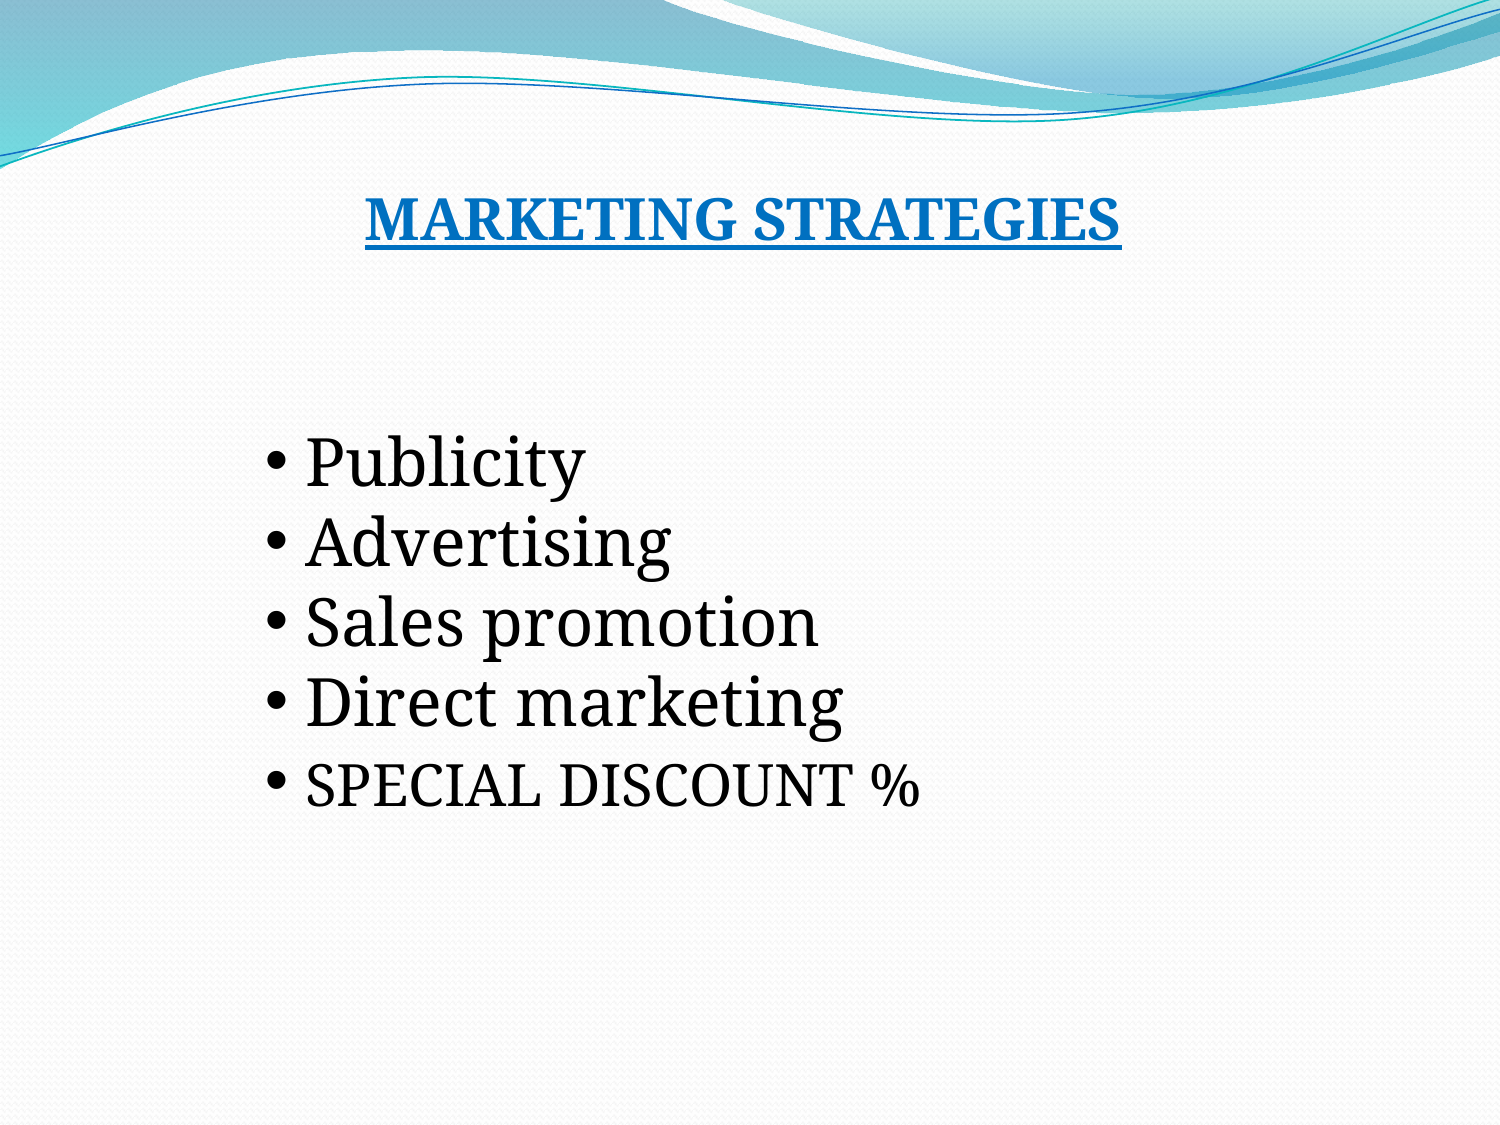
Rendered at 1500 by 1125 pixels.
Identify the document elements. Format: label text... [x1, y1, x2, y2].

text_box Publicity Advertising Sales promotion Direct marketing SPECIAL DISCOUNT % [249, 412, 1113, 827]
text_box MARKETING STRATEGIES [350, 174, 1500, 260]
